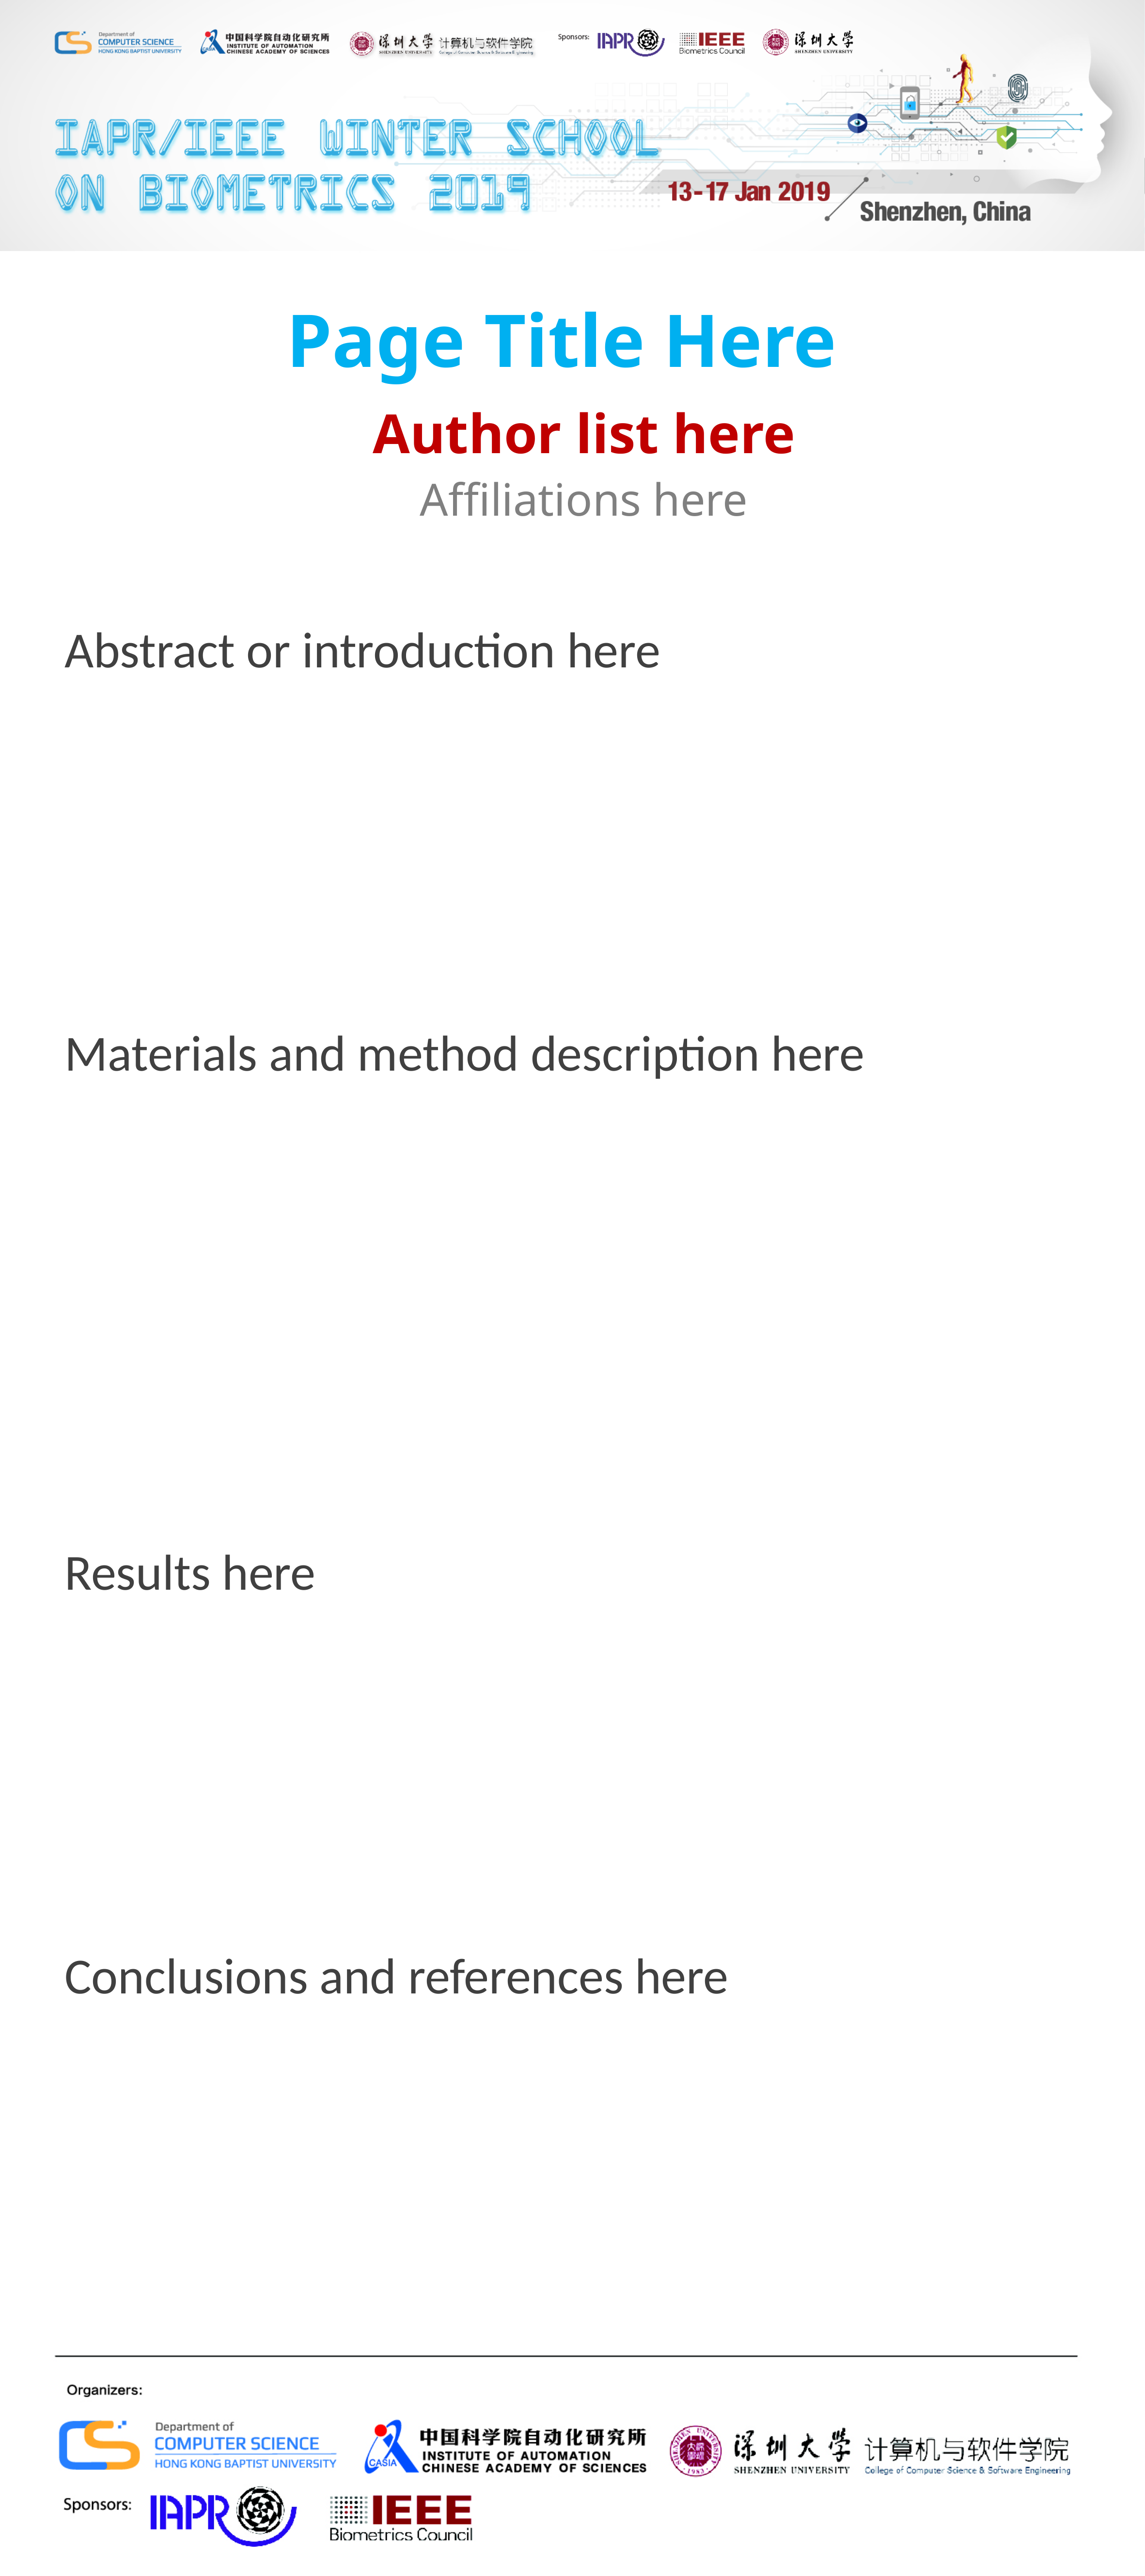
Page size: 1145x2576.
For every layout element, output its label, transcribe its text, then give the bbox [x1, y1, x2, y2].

text_box Page Title Here [91, 290, 1034, 388]
text_box Author list here [113, 395, 1056, 468]
text_box Conclusions and references here [57, 1939, 953, 2007]
text_box Results here [57, 1535, 953, 1604]
text_box Affiliations here [290, 468, 878, 588]
text_box Abstract or introduction here [57, 613, 953, 681]
picture [0, 0, 1145, 2576]
text_box Materials and method description here [57, 1017, 953, 1085]
